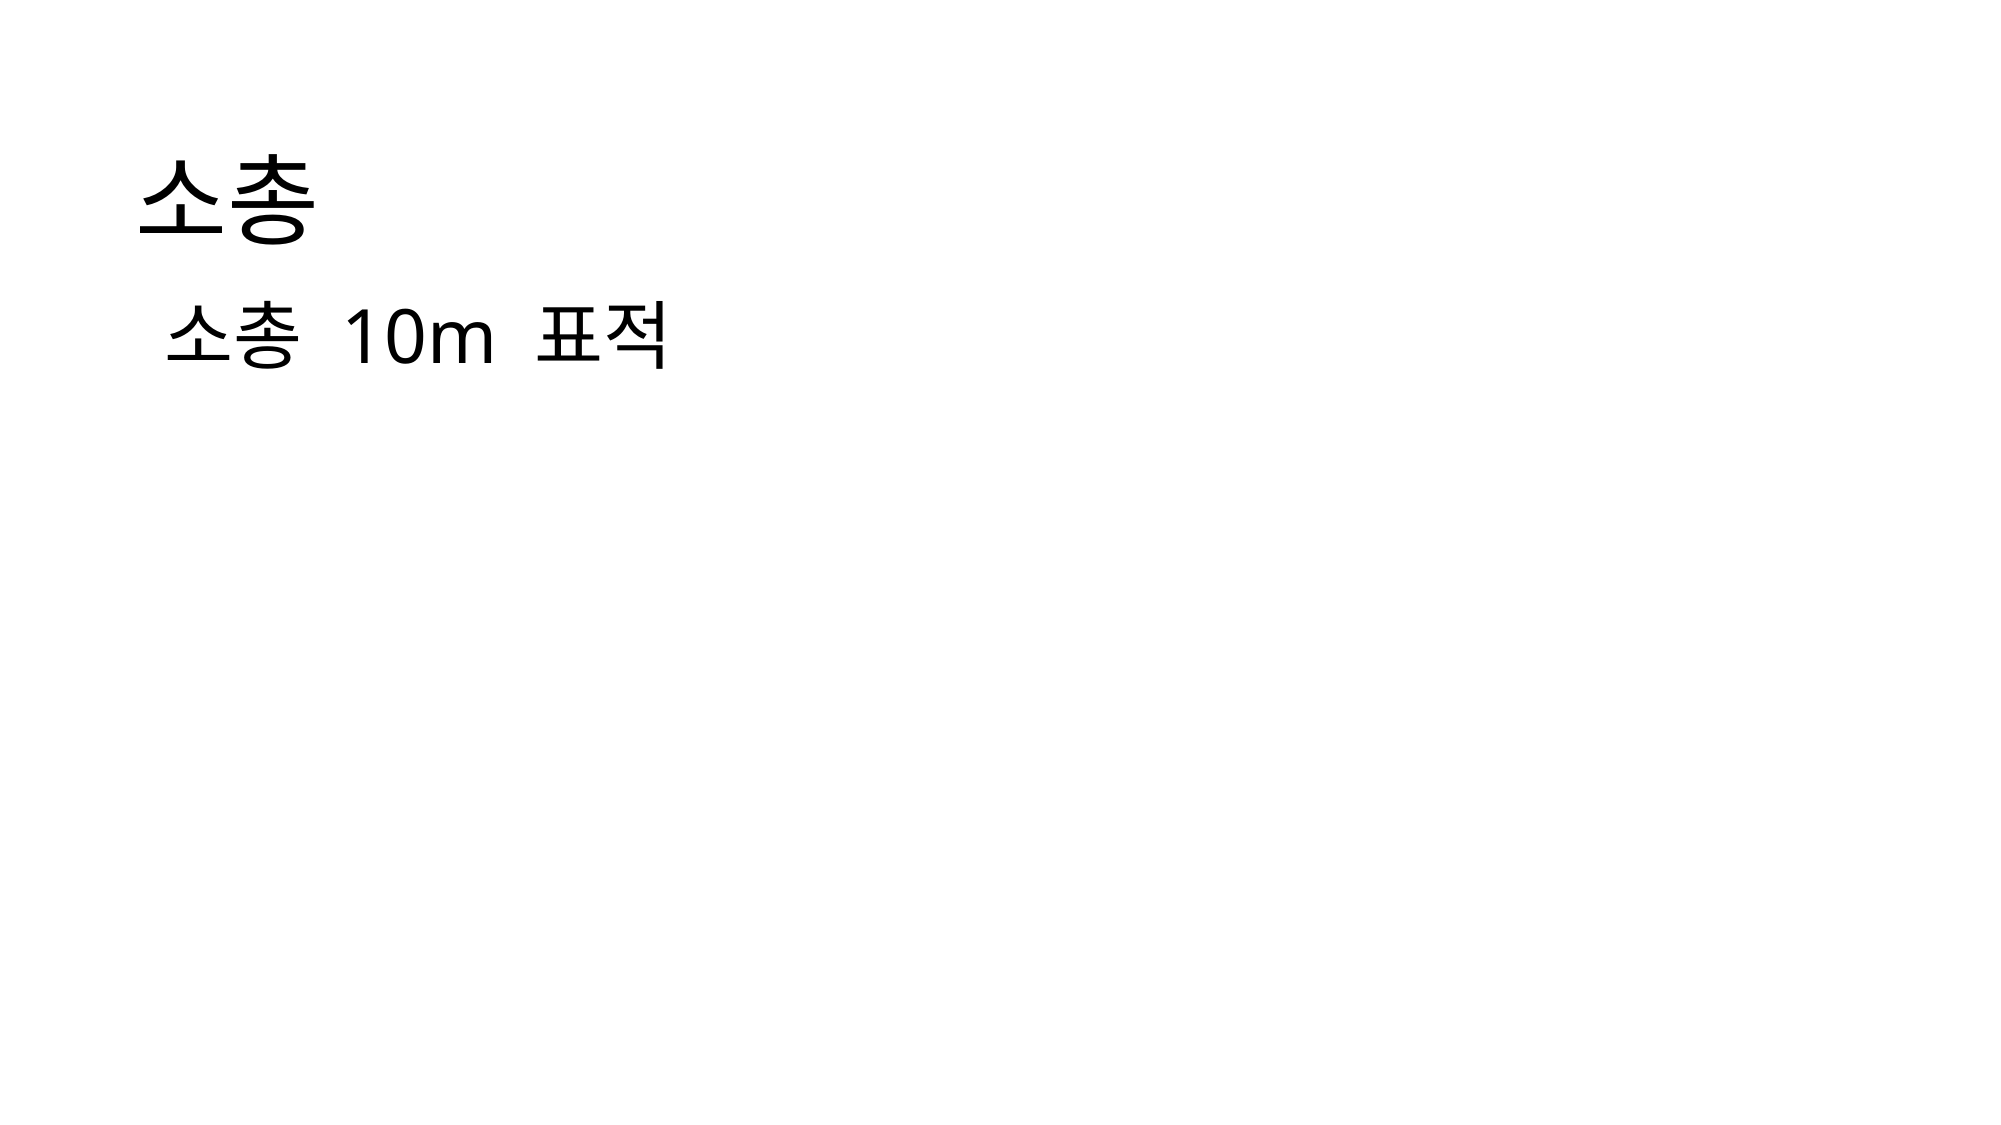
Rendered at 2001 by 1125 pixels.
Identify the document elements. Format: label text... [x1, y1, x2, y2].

text_box 소총 [120, 129, 335, 265]
text_box 소총 10m 표적 [149, 281, 688, 386]
